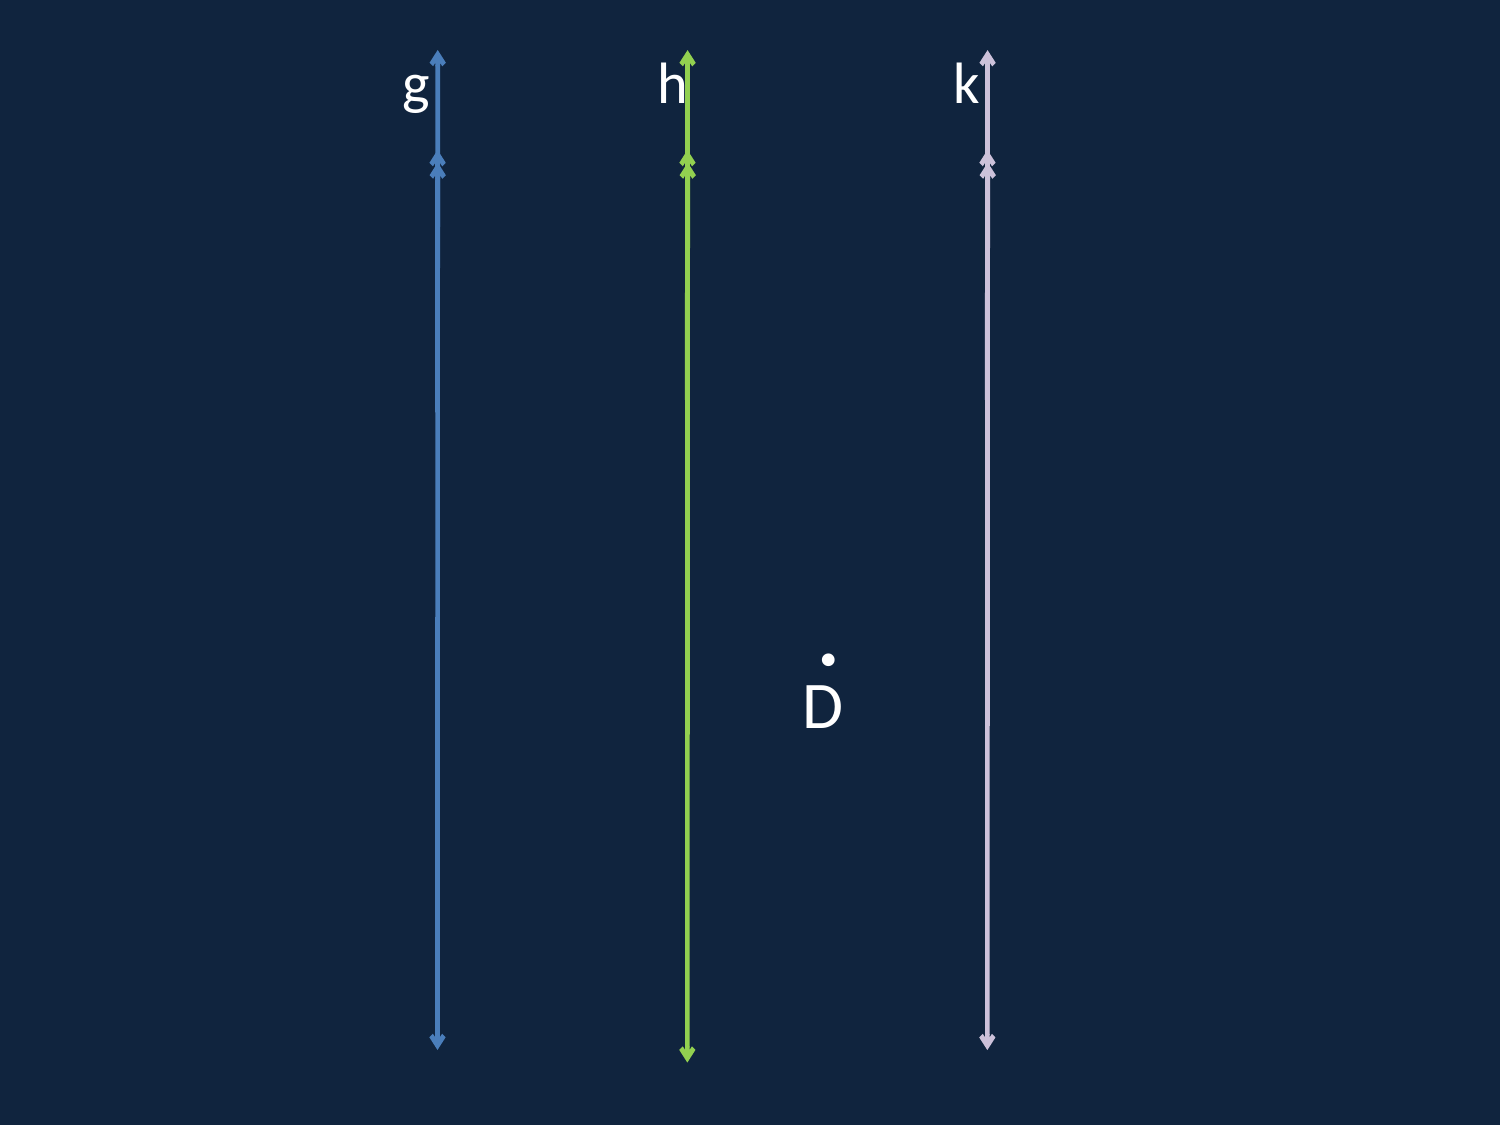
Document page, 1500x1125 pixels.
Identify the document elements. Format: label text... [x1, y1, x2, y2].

text_box  [807, 628, 853, 689]
text_box D [787, 654, 859, 749]
text_box h [642, 37, 703, 123]
text_box g [387, 37, 445, 123]
text_box k [939, 37, 996, 123]
